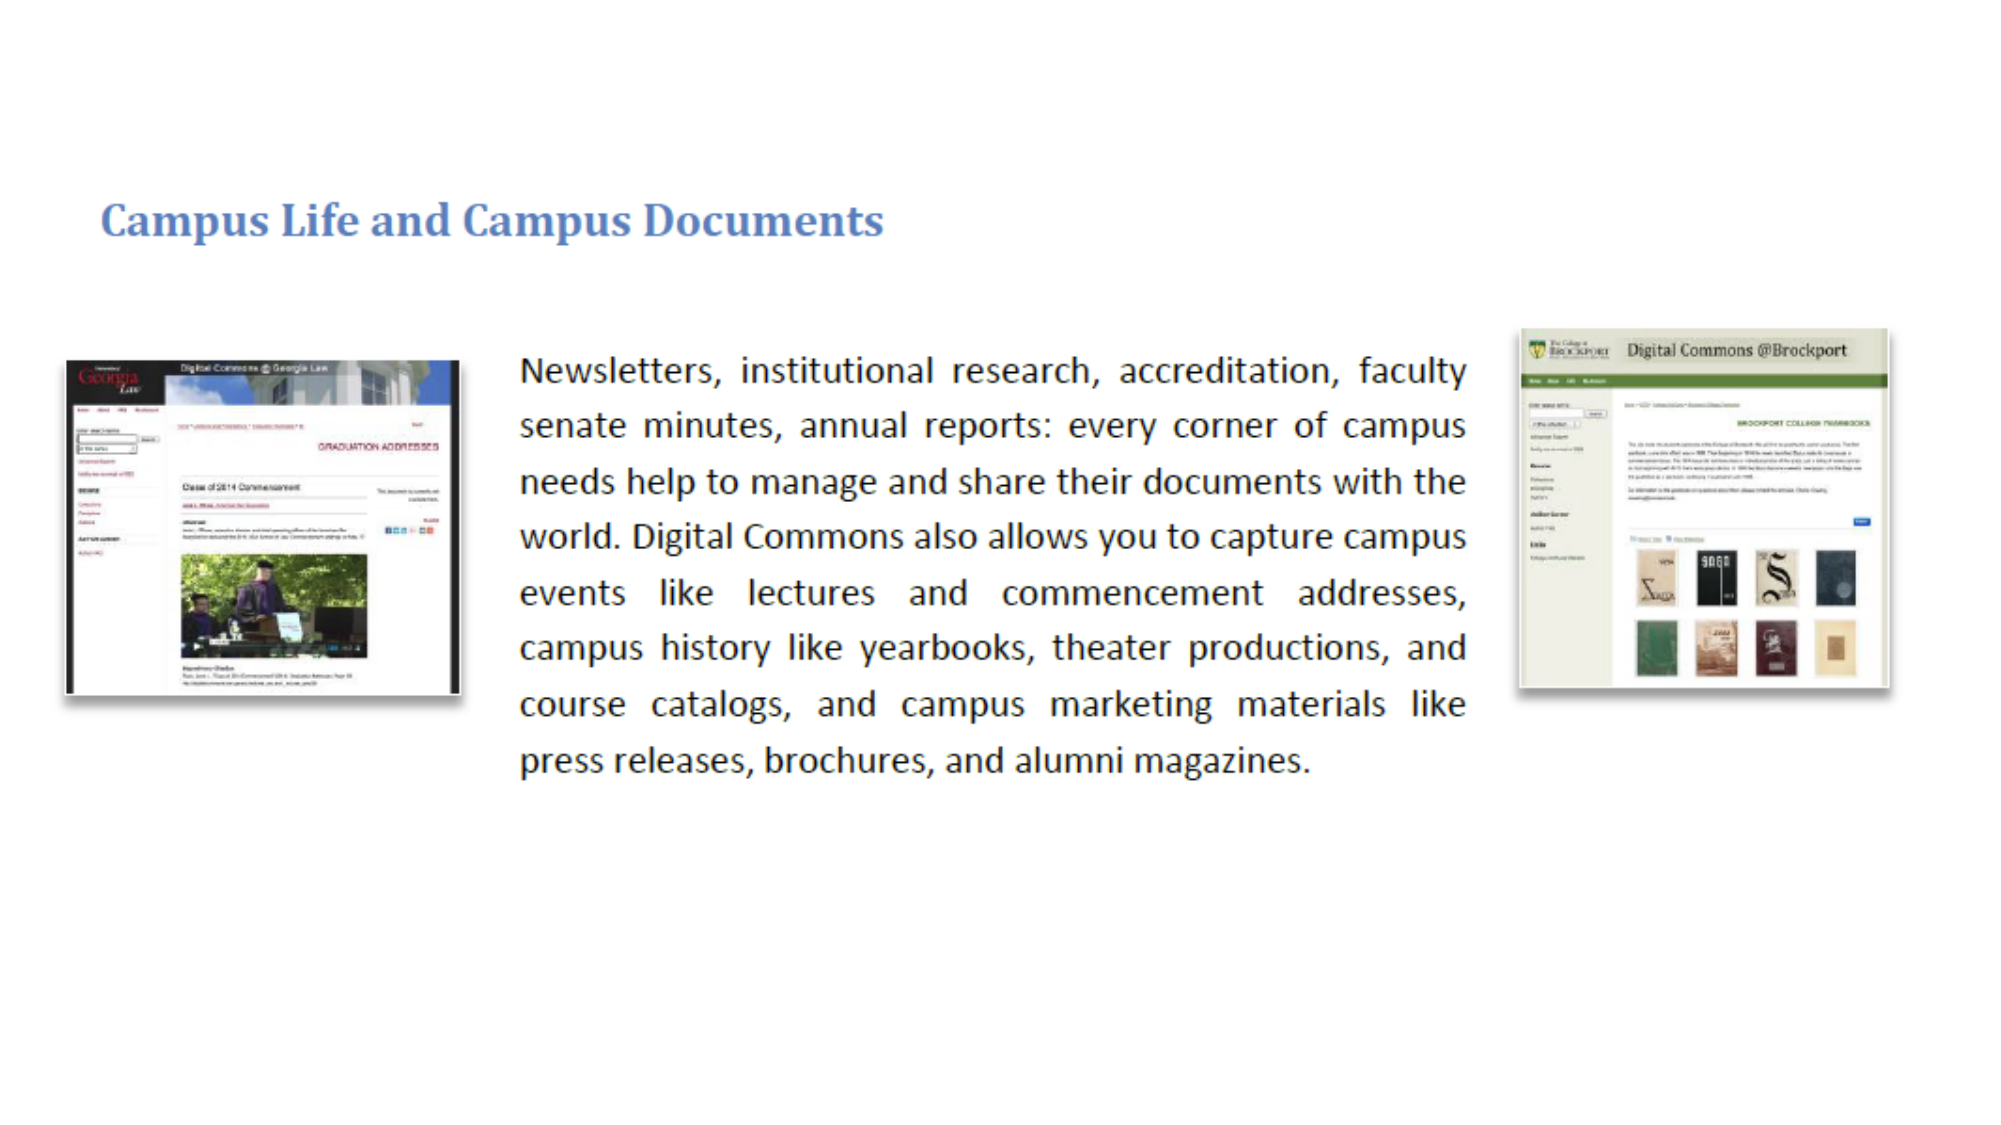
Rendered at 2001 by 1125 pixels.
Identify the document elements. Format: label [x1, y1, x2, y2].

picture [33, 146, 1937, 841]
